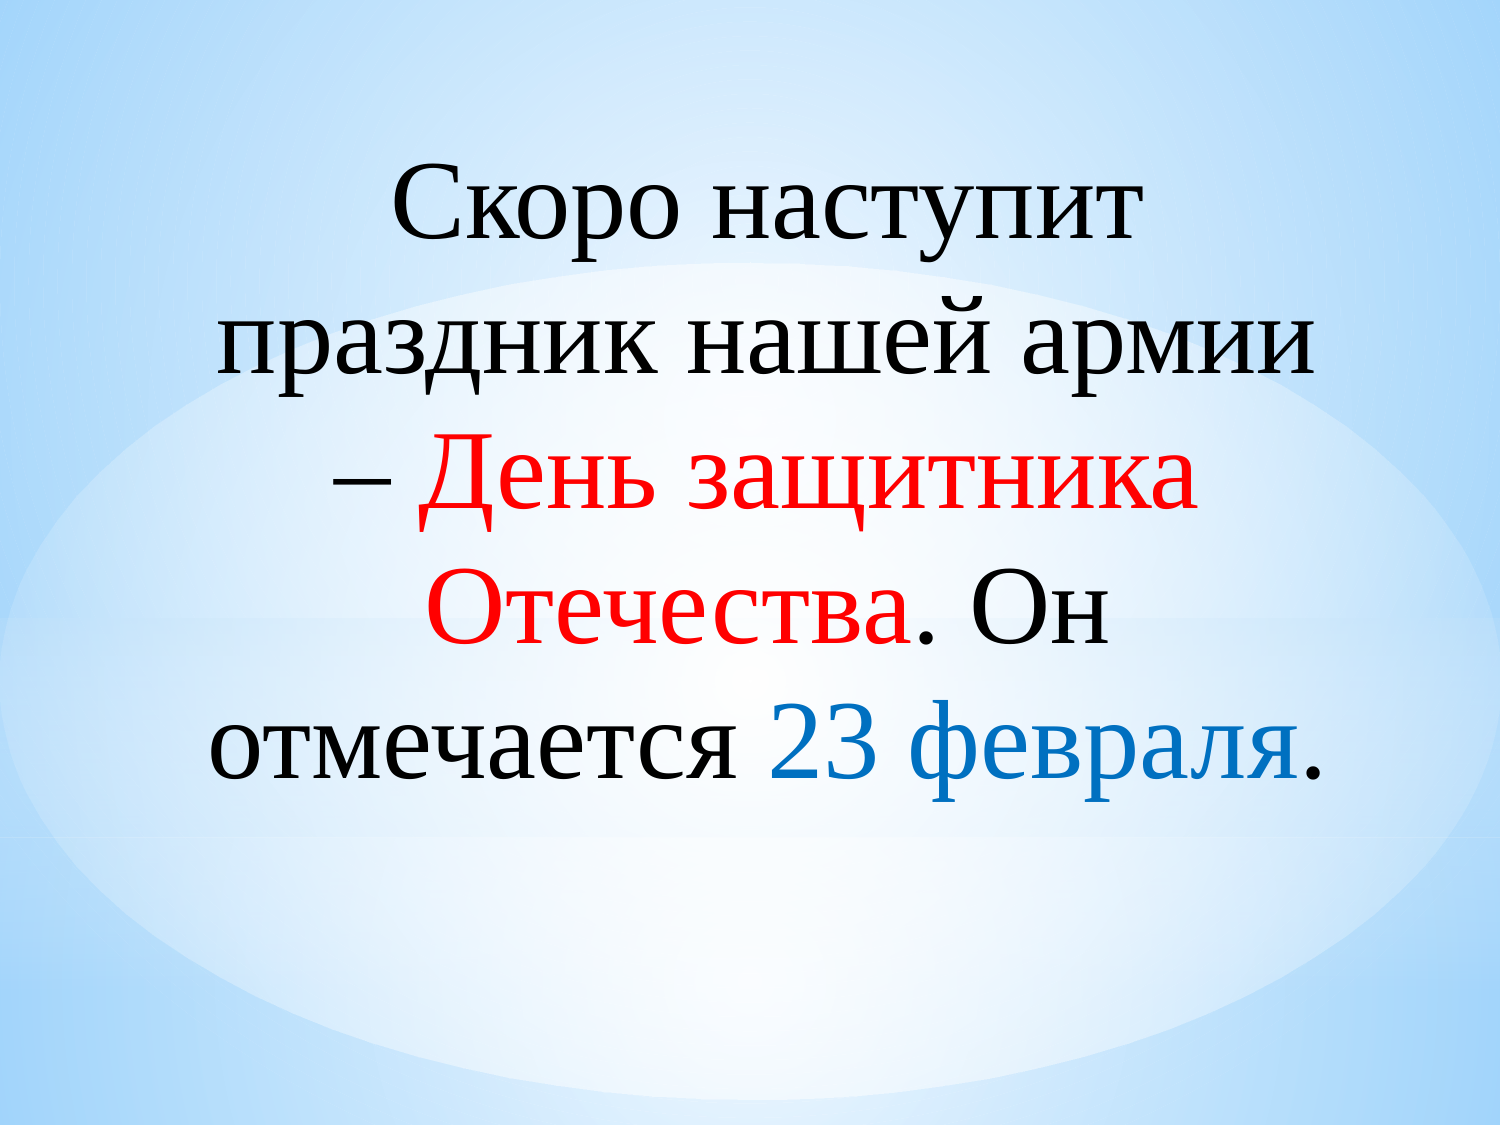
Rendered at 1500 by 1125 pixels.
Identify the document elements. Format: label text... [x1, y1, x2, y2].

text_box Скоро наступит праздник нашей армии – День защитника Отечества. Он отмечается 23 февраля. [182, 118, 1353, 809]
